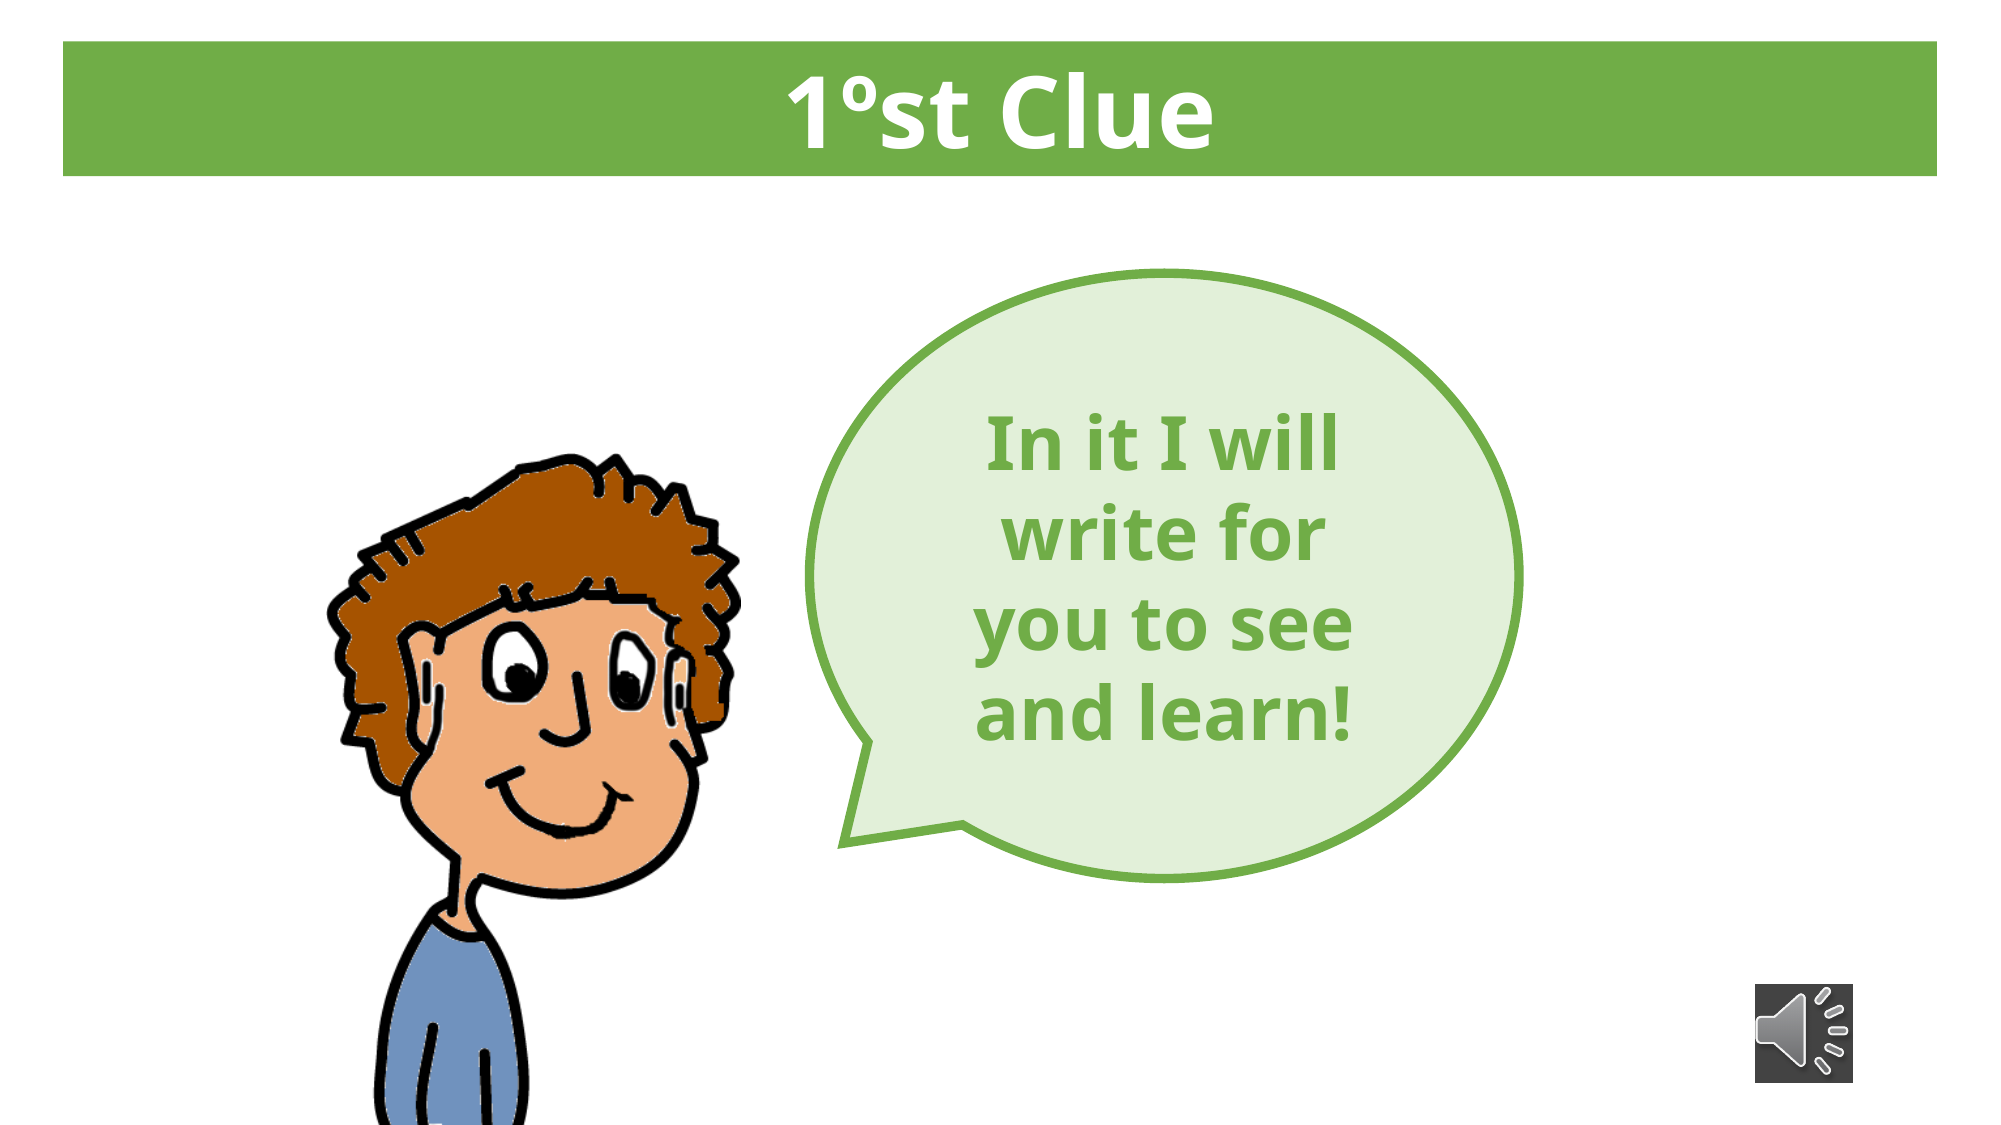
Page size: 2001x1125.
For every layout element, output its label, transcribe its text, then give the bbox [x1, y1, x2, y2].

picture [325, 453, 741, 1125]
picture [1754, 983, 1855, 1084]
text_box In it I will write for you to see and learn! [808, 272, 1521, 880]
text_box 1ºst Clue [63, 41, 1937, 177]
